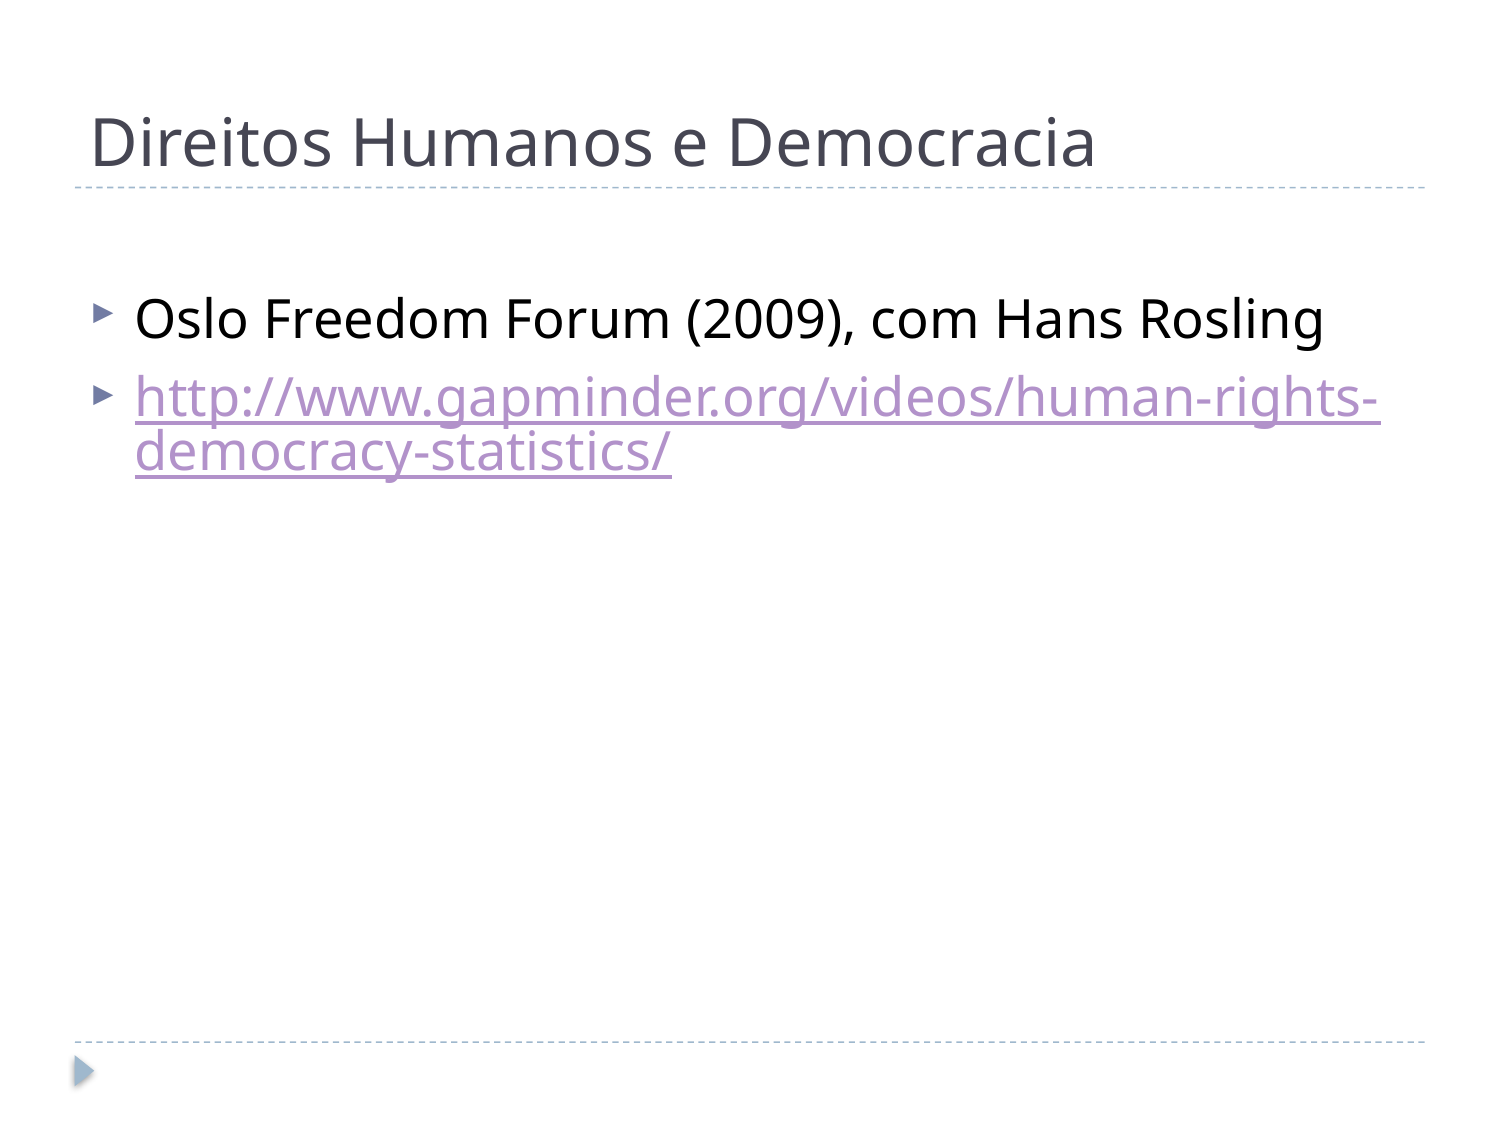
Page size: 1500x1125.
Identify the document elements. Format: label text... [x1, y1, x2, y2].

title Direitos Humanos e Democracia [75, 24, 1425, 188]
list Oslo Freedom Forum (2009), com Hans Rosling http://www.gapminder.org/videos/human-rights-democracy-statistics/ [75, 200, 1425, 1010]
